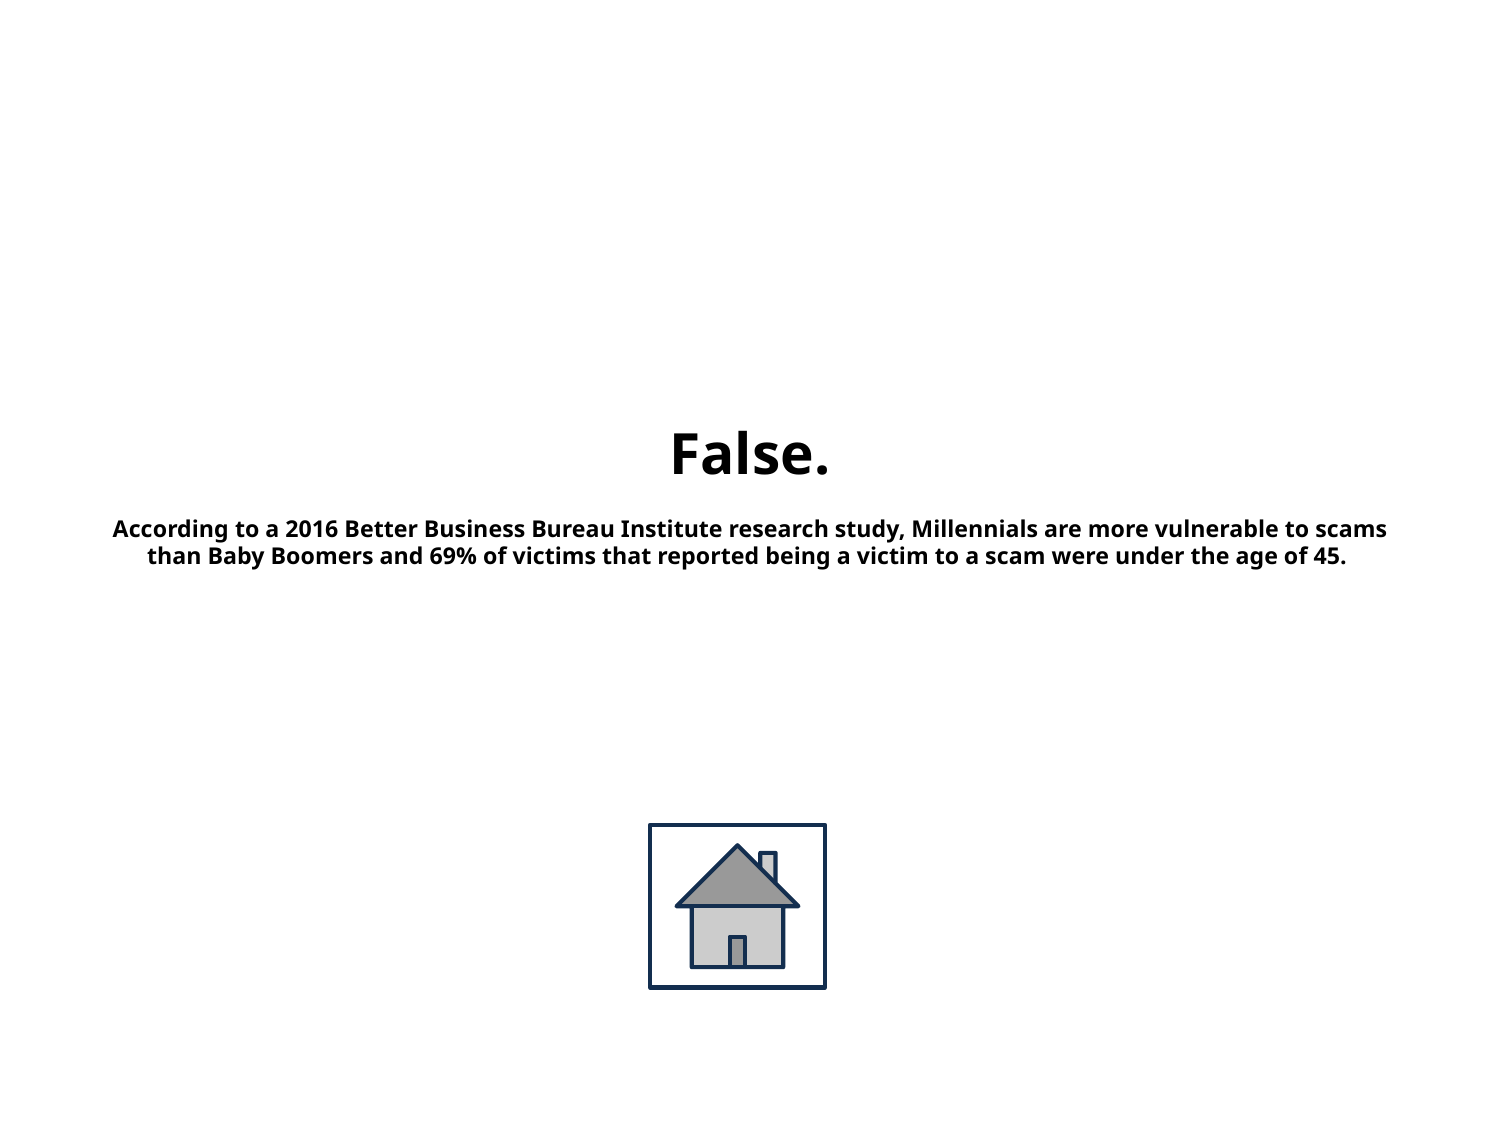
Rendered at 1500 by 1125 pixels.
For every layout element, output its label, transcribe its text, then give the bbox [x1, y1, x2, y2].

title False. According to a 2016 Better Business Bureau Institute research study, Millennials are more vulnerable to scams than Baby Boomers and 69% of victims that reported being a victim to a scam were under the age of 45. [75, 399, 1425, 588]
